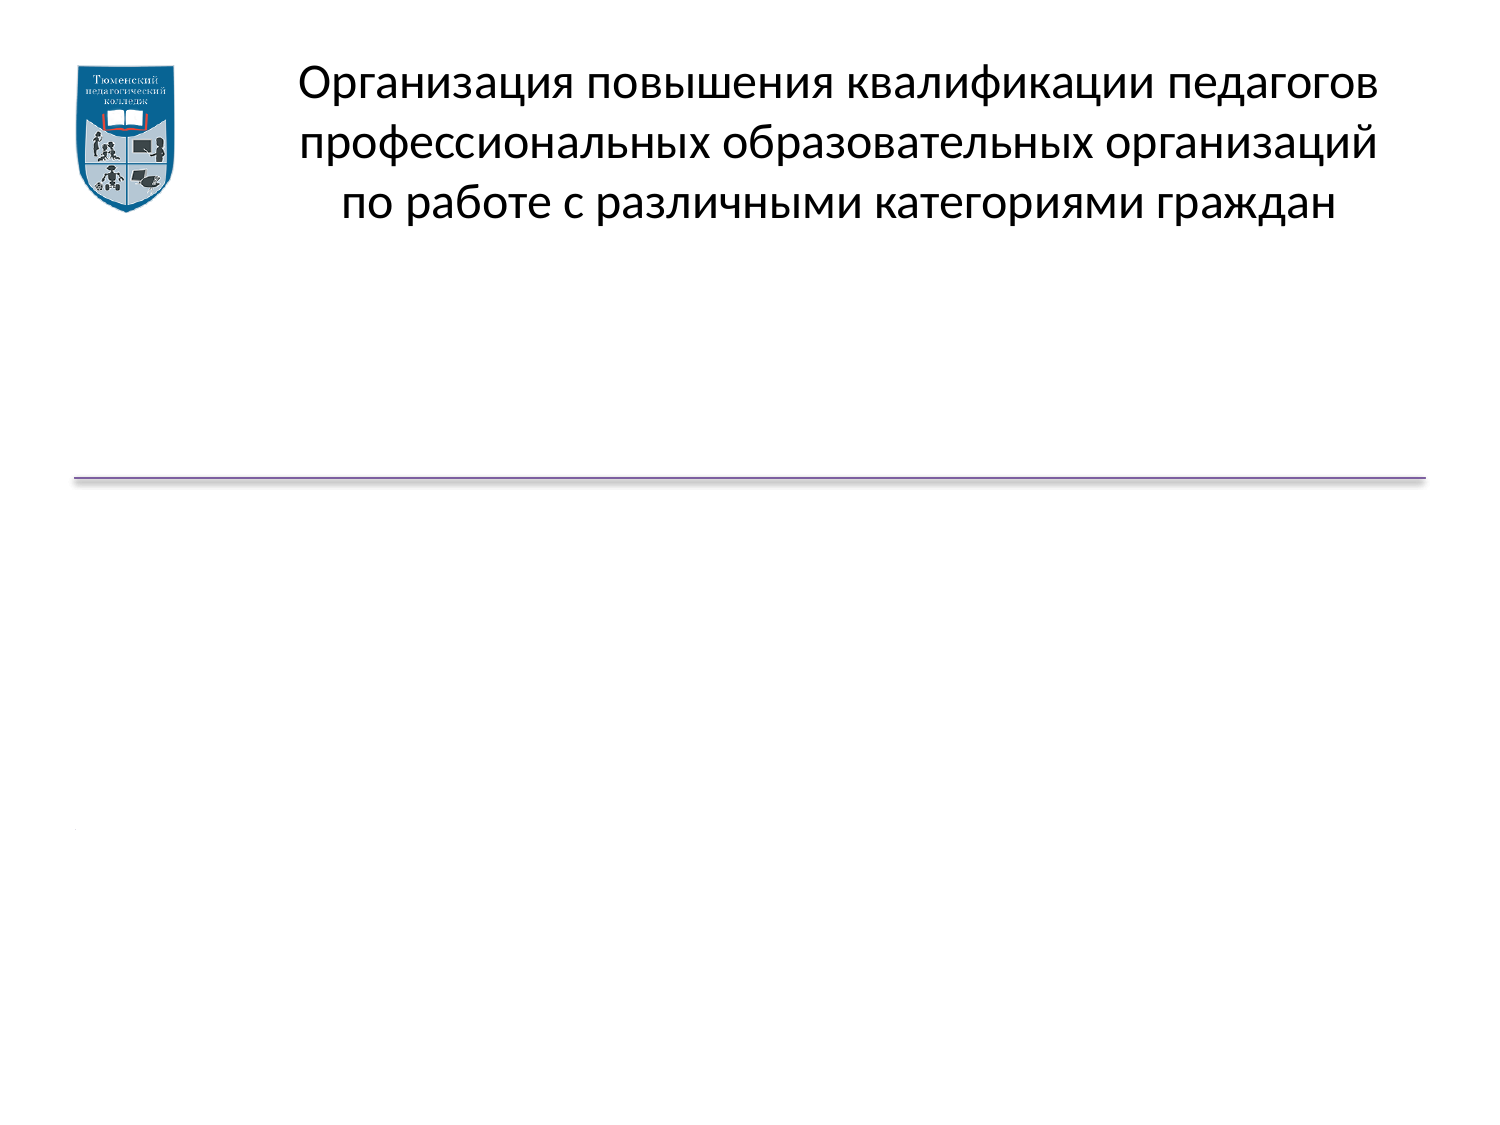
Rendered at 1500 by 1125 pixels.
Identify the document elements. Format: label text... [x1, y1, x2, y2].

picture [74, 65, 176, 213]
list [74, 302, 1426, 1006]
title Организация повышения квалификации педагогов профессиональных образовательных организаций по работе с различными категориями граждан [253, 45, 1425, 233]
picture [128, 114, 166, 204]
picture [85, 109, 142, 204]
